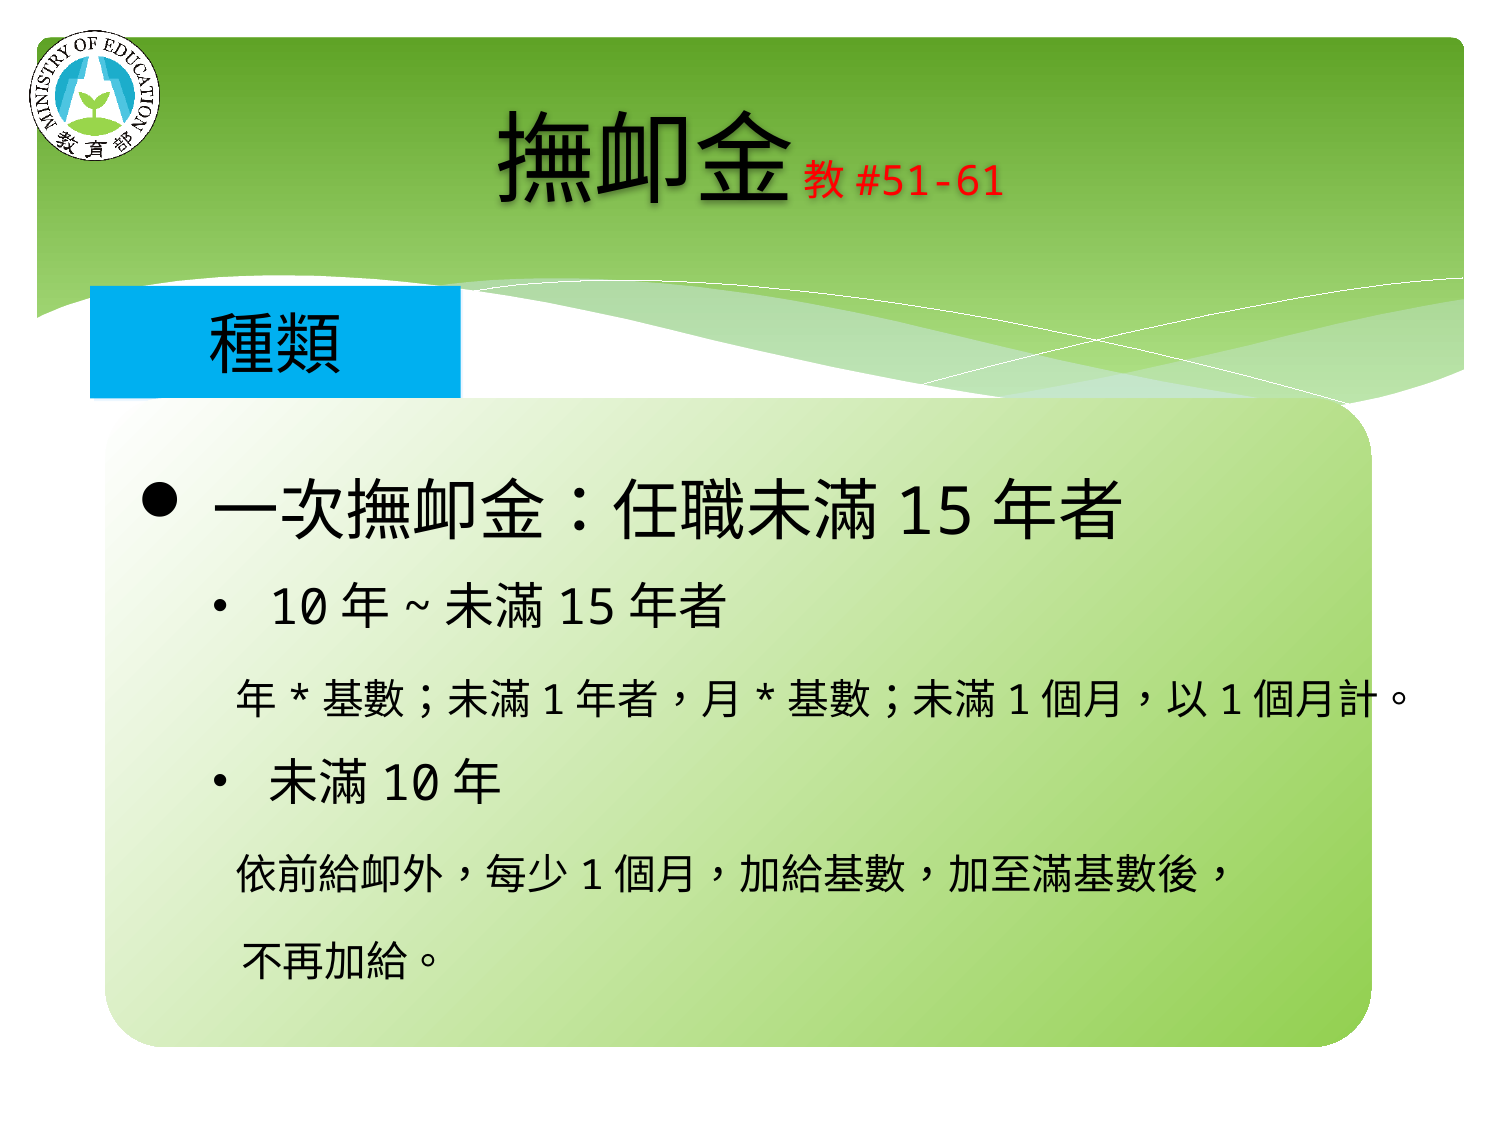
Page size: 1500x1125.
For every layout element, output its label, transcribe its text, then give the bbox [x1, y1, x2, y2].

list 種類 [90, 285, 461, 399]
picture [29, 30, 160, 162]
title 撫卹金 教#51-61 [112, 54, 1388, 256]
